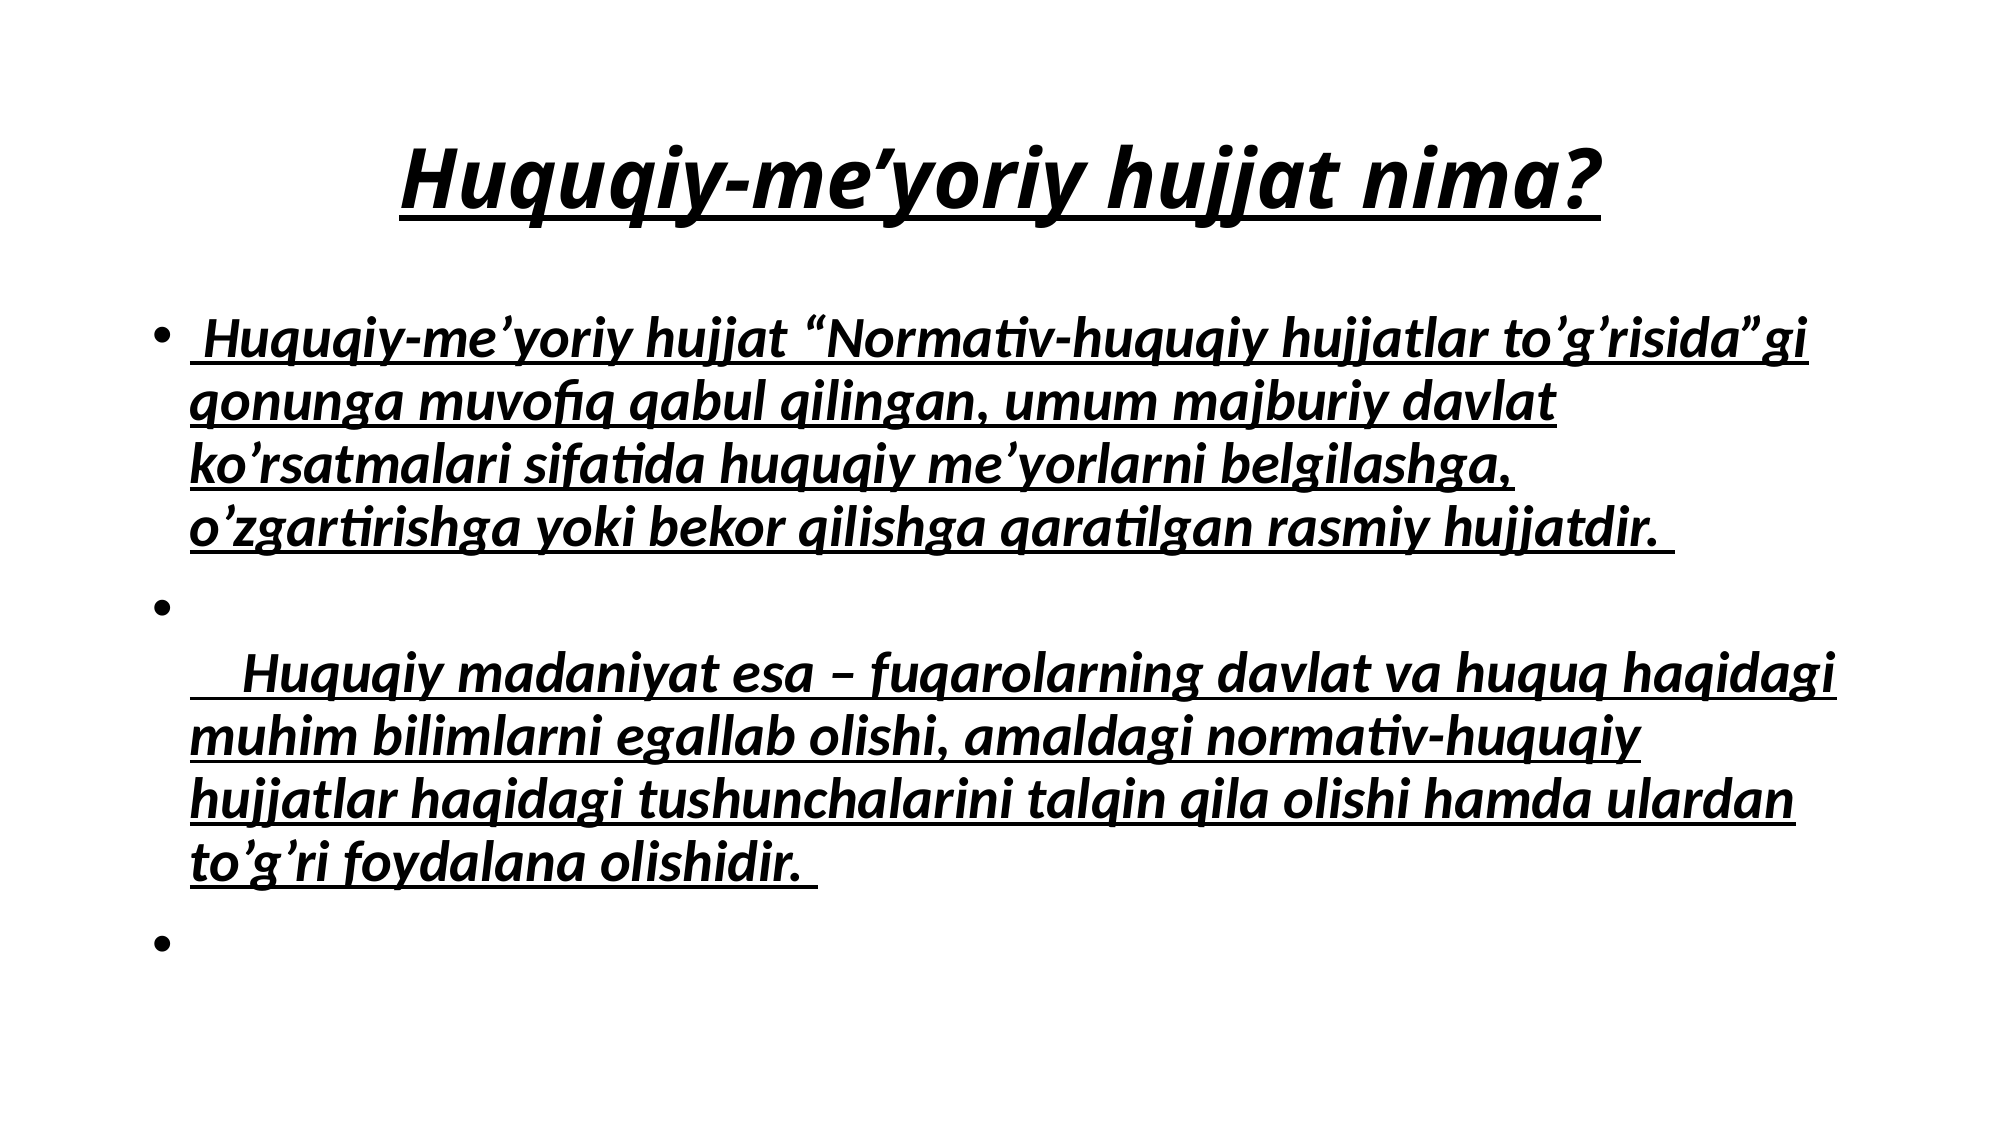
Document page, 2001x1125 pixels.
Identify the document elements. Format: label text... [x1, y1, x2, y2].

list Huquqiy-me’yoriy hujjat “Normativ-huquqiy hujjatlar to’g’risida”gi qonunga muvofiq qabul qilingan, umum majburiy davlat ko’rsatmalari sifatida huquqiy me’yorlarni belgilashga, o’zgartirishga yoki bekor qilishga qaratilgan rasmiy hujjatdir. Huquqiy madaniyat esa – fuqarolarning davlat va huquq haqidagi muhim bilimlarni egallab olishi, amaldagi normativ-huquqiy hujjatlar haqidagi tushunchalarini talqin qila olishi hamda ulardan to’g’ri foydalana olishidir. [137, 299, 1863, 1014]
title Huquqiy-me’yoriy hujjat nima? [137, 107, 1863, 258]
